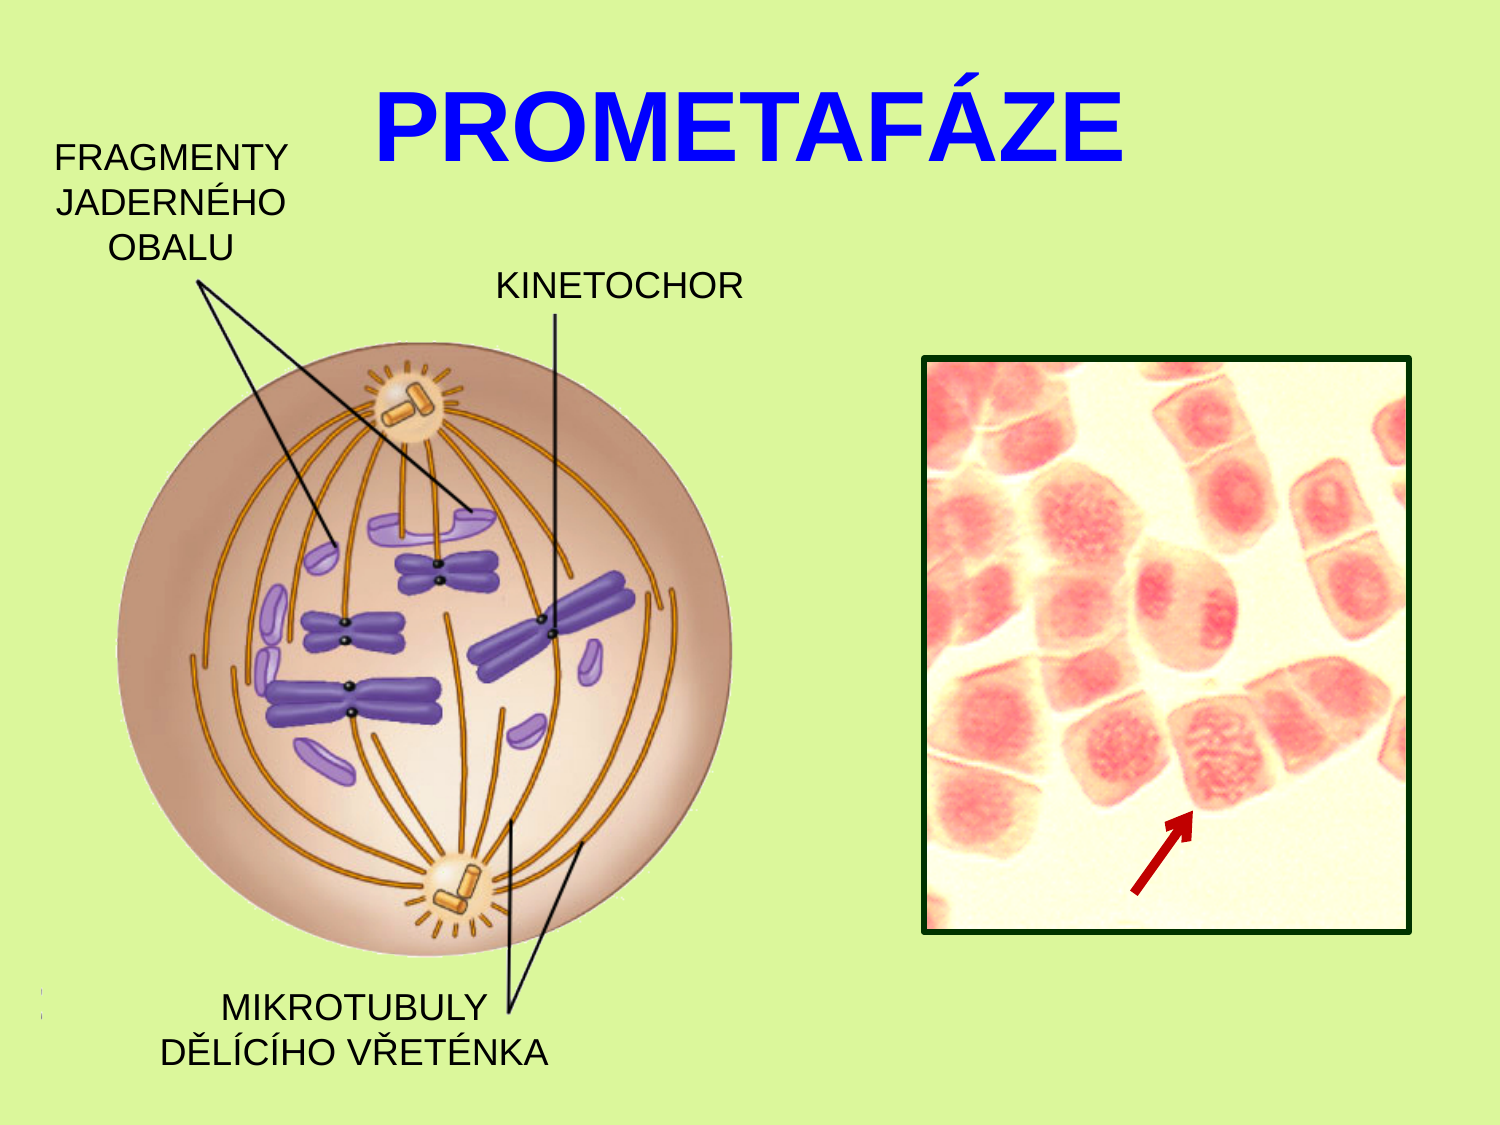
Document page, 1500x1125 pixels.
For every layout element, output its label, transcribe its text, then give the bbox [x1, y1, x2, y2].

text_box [926, 361, 1406, 929]
text_box PROMETAFÁZE [112, 54, 1388, 208]
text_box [5, 125, 795, 1107]
